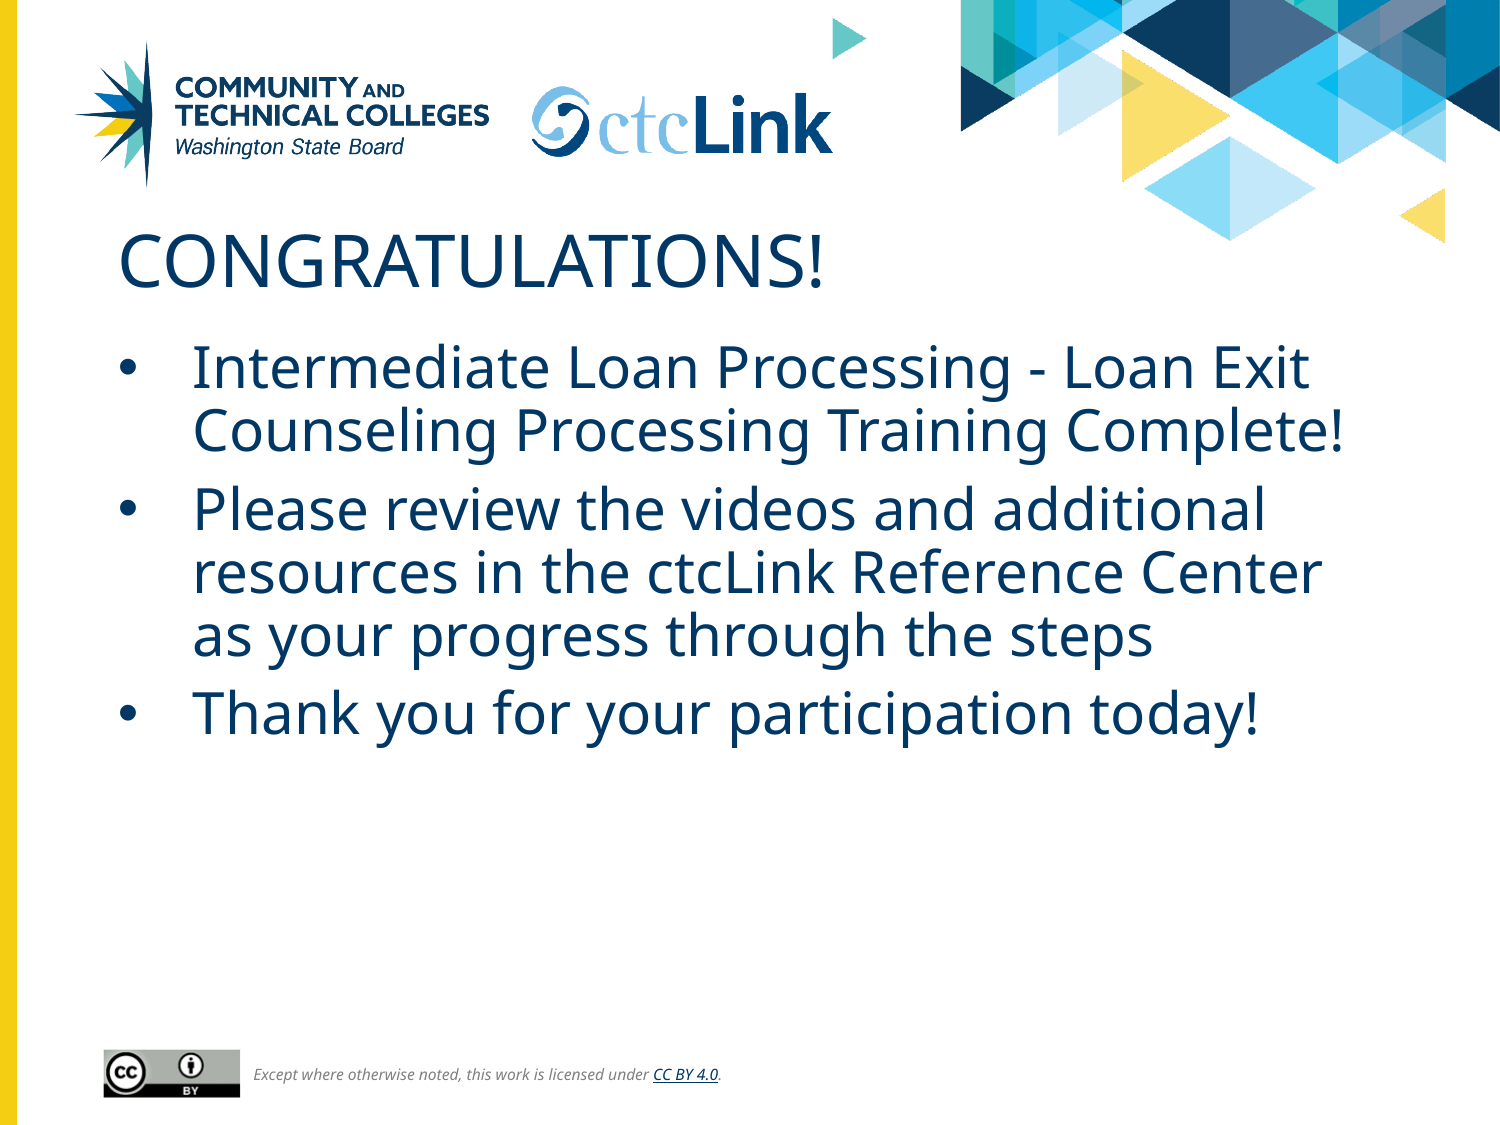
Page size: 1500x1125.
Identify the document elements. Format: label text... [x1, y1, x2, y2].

title Congratulations! [103, 217, 1397, 318]
picture [103, 1049, 241, 1099]
list Intermediate Loan Processing - Loan Exit Counseling Processing Training Complete! Please review the videos and additional resources in the ctcLink Reference Center as your progress through the steps Thank you for your participation today! [103, 330, 1397, 935]
picture [17, 0, 1500, 243]
